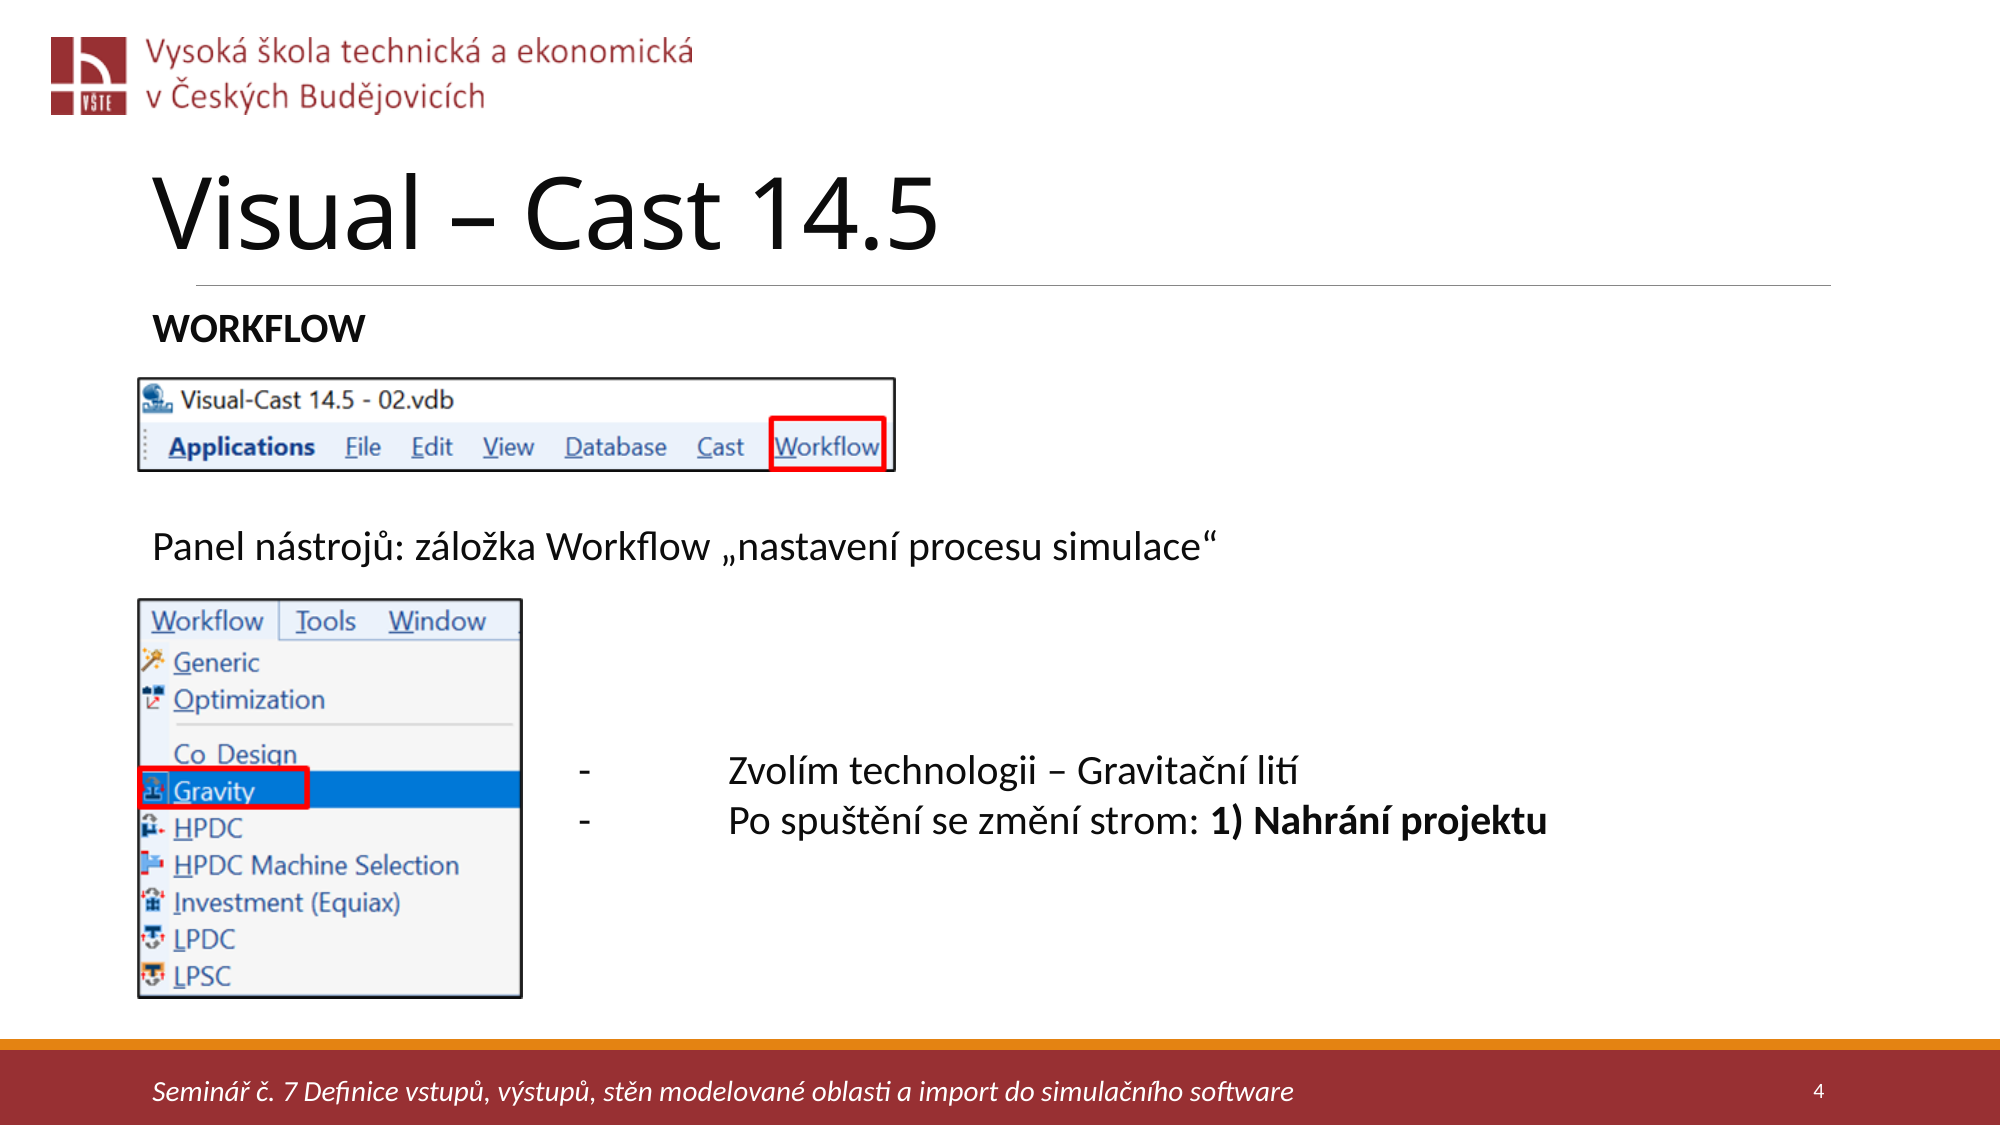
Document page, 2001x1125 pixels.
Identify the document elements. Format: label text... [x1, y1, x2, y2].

list WORKFLOW [137, 299, 1788, 960]
slide_number 4 [1624, 1059, 1840, 1120]
title Visual – Cast 14.5 [137, 136, 1863, 278]
footer Seminář č. 7 Definice vstupů, výstupů, stěn modelované oblasti a import do simulačního software [137, 1059, 1437, 1120]
text_box Panel nástrojů: záložka Workflow „nastavení procesu simulace“ [137, 511, 1282, 576]
text_box - Zvolím technologii – Gravitační lití - Po spuštění se změní strom: 1) Nahrání projektu [563, 735, 1564, 850]
picture [136, 376, 896, 472]
picture [136, 598, 524, 999]
picture [50, 37, 693, 115]
